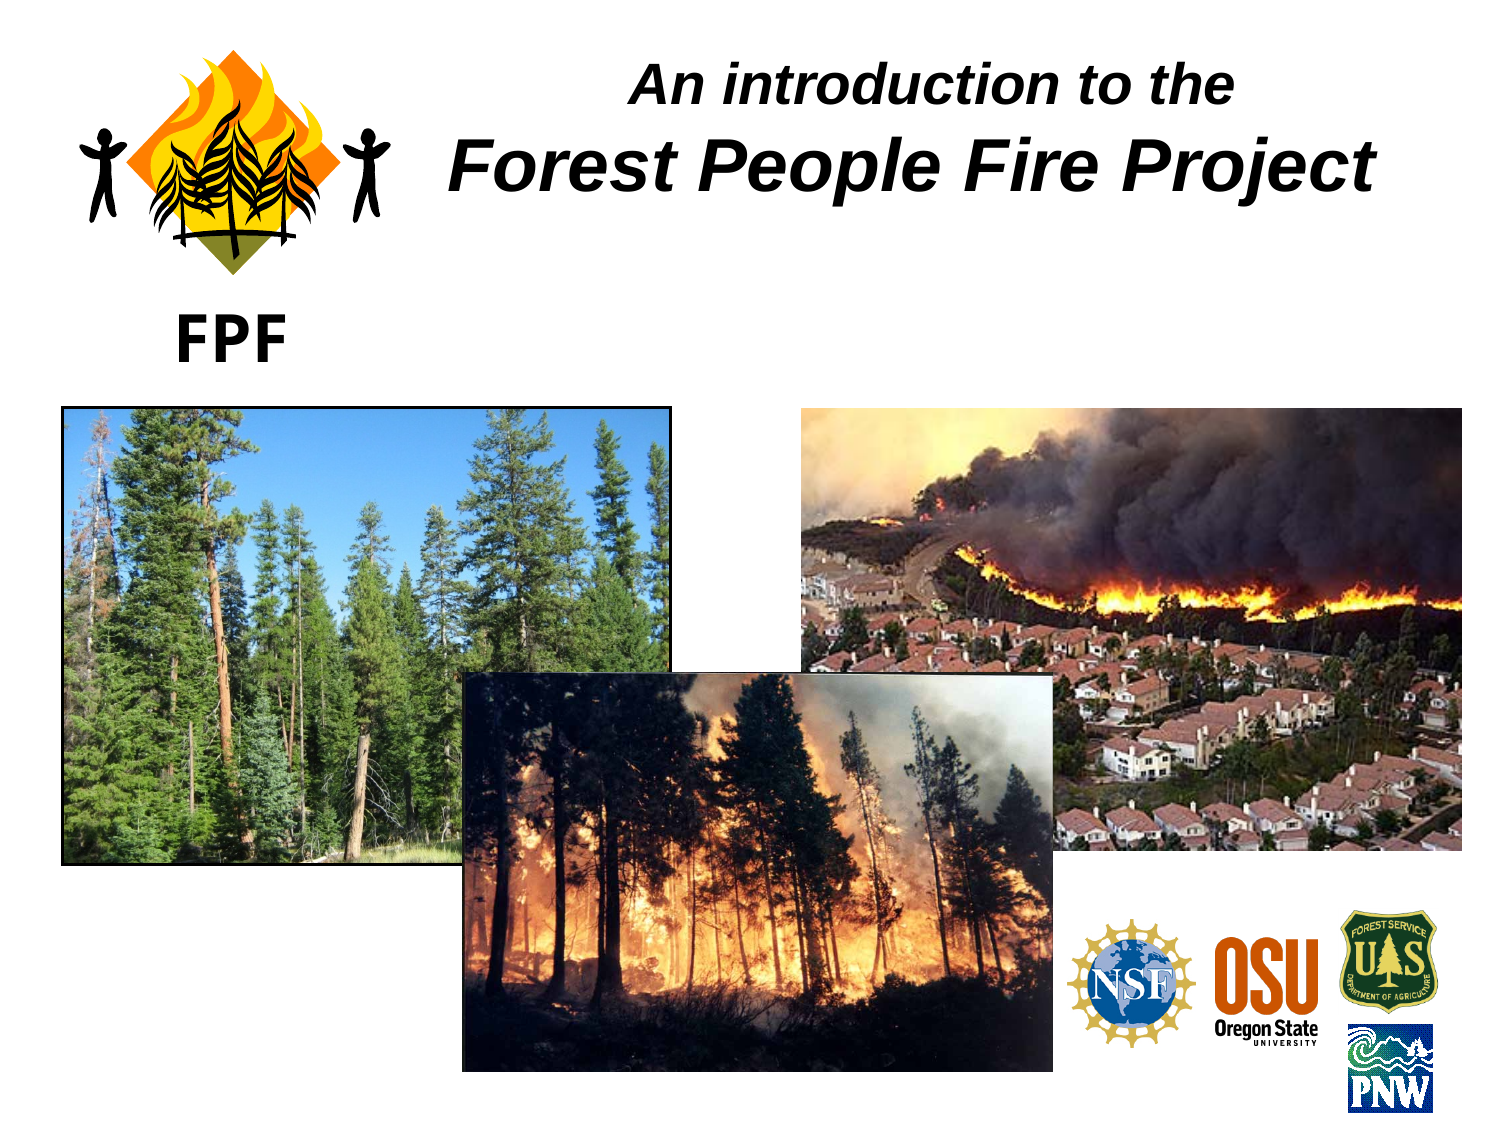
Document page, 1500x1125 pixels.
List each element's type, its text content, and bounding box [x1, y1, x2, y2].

picture [1343, 1020, 1439, 1117]
picture [1214, 936, 1319, 1046]
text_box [79, 49, 388, 276]
text_box An introduction to the Forest People Fire Project [415, 38, 1450, 284]
picture [1338, 908, 1439, 1016]
text_box FPF [158, 285, 304, 384]
picture [63, 408, 1463, 1073]
picture [1067, 919, 1197, 1048]
